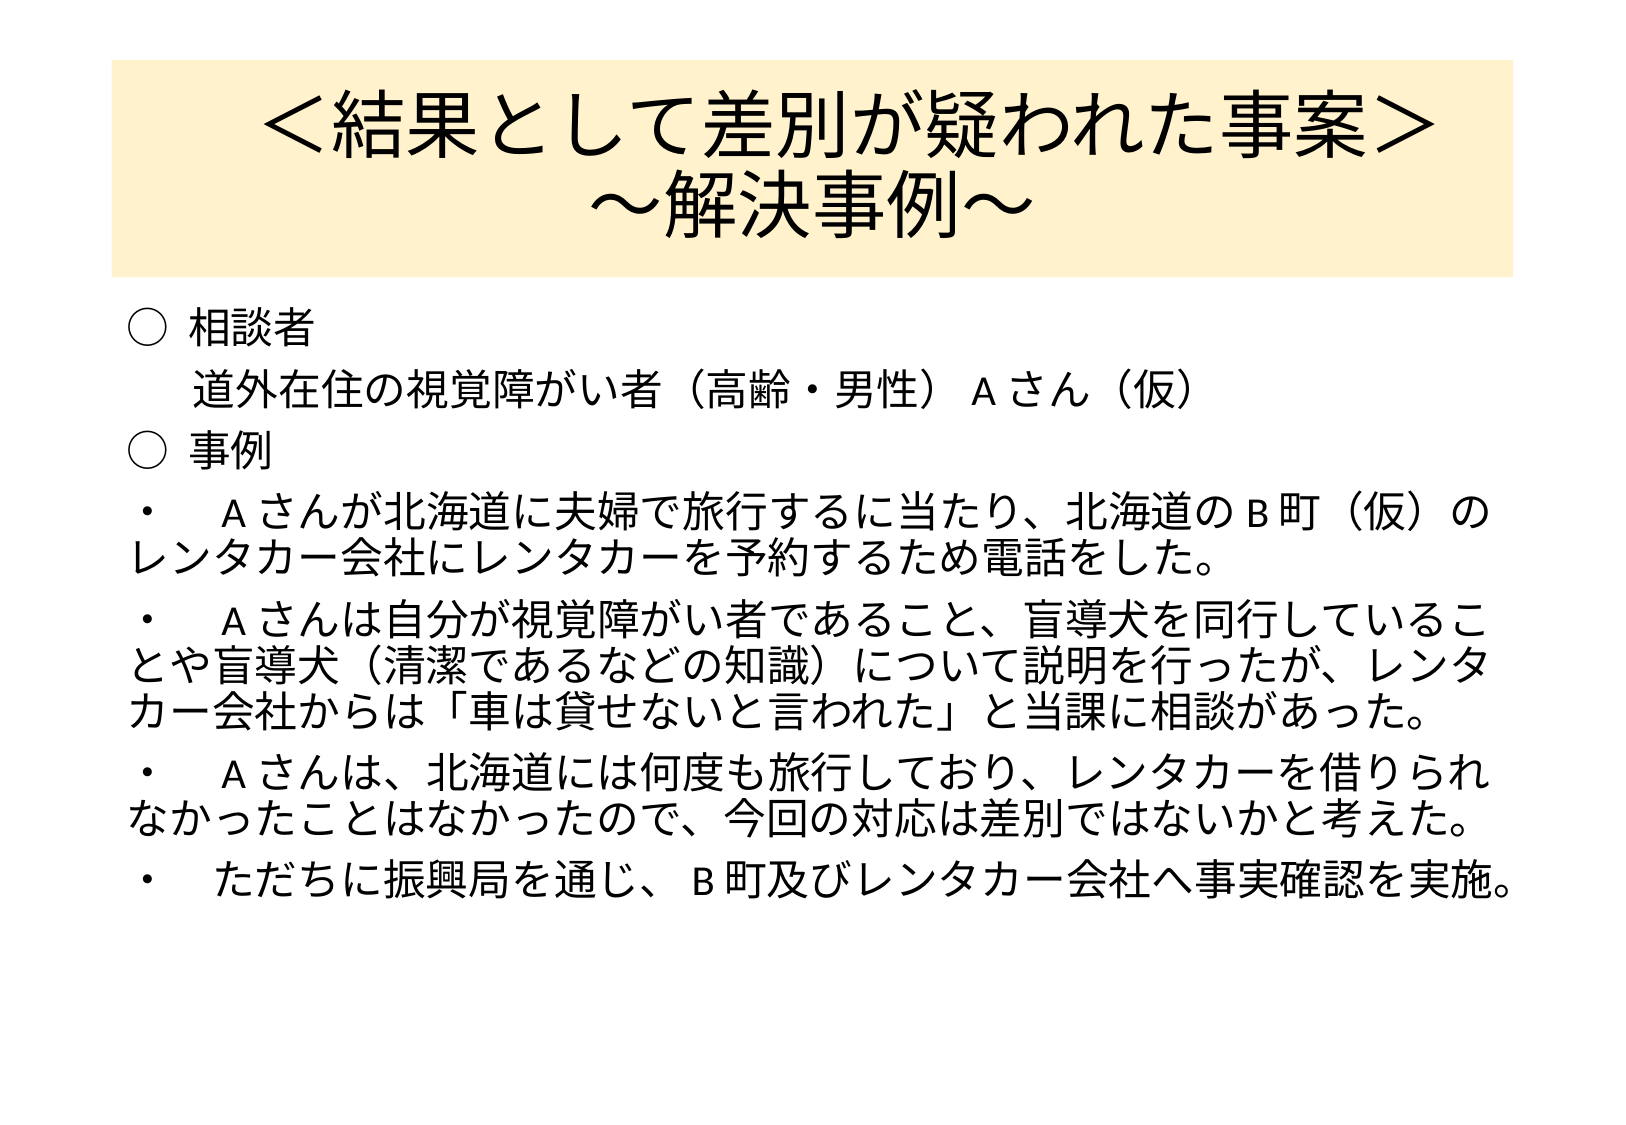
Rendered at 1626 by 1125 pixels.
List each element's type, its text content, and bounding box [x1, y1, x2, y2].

list ○ 相談者 道外在住の視覚障がい者（高齢・男性）Aさん（仮） ○ 事例 ・ Aさんが北海道に夫婦で旅行するに当たり、北海道のB町（仮）のレンタカー会社にレンタカーを予約するため電話をした。 ・ Aさんは自分が視覚障がい者であること、盲導犬を同行していることや盲導犬（清潔であるなどの知識）について説明を行ったが、レンタカー会社からは「車は貸せないと言われた」と当課に相談があった。 ・ Aさんは、北海道には何度も旅行しており、レンタカーを借りられなかったことはなかったので、今回の対応は差別ではないかと考えた。 ・ ただちに振興局を通じ、B町及びレンタカー会社へ事実確認を実施。 [111, 299, 1514, 1014]
title ＜結果として差別が疑われた事案＞ ～解決事例～ [111, 59, 1514, 278]
